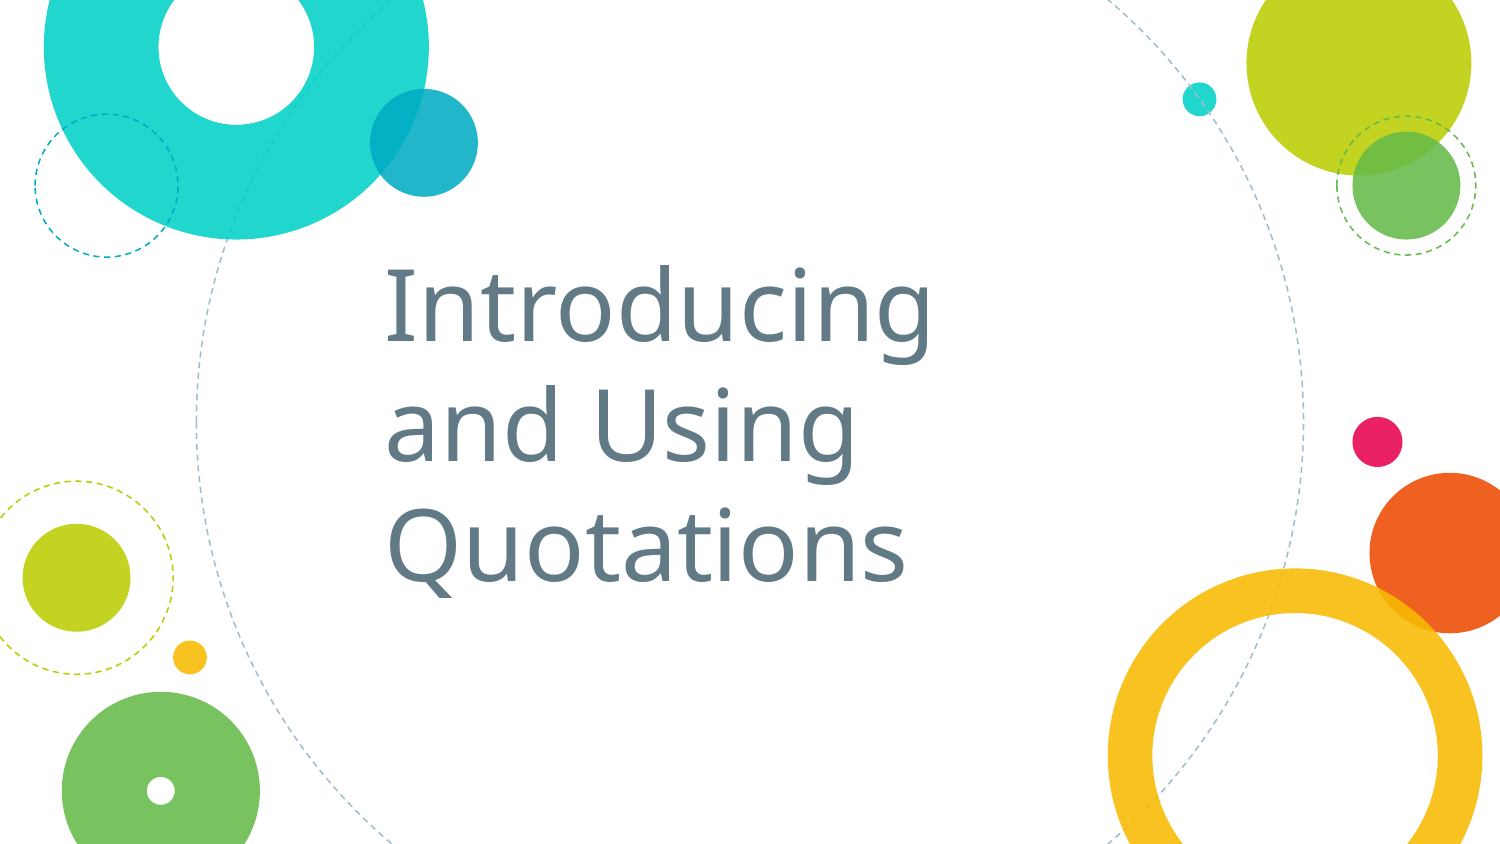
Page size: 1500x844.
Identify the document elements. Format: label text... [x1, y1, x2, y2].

title Introducing and Using Quotations [369, 326, 1130, 517]
